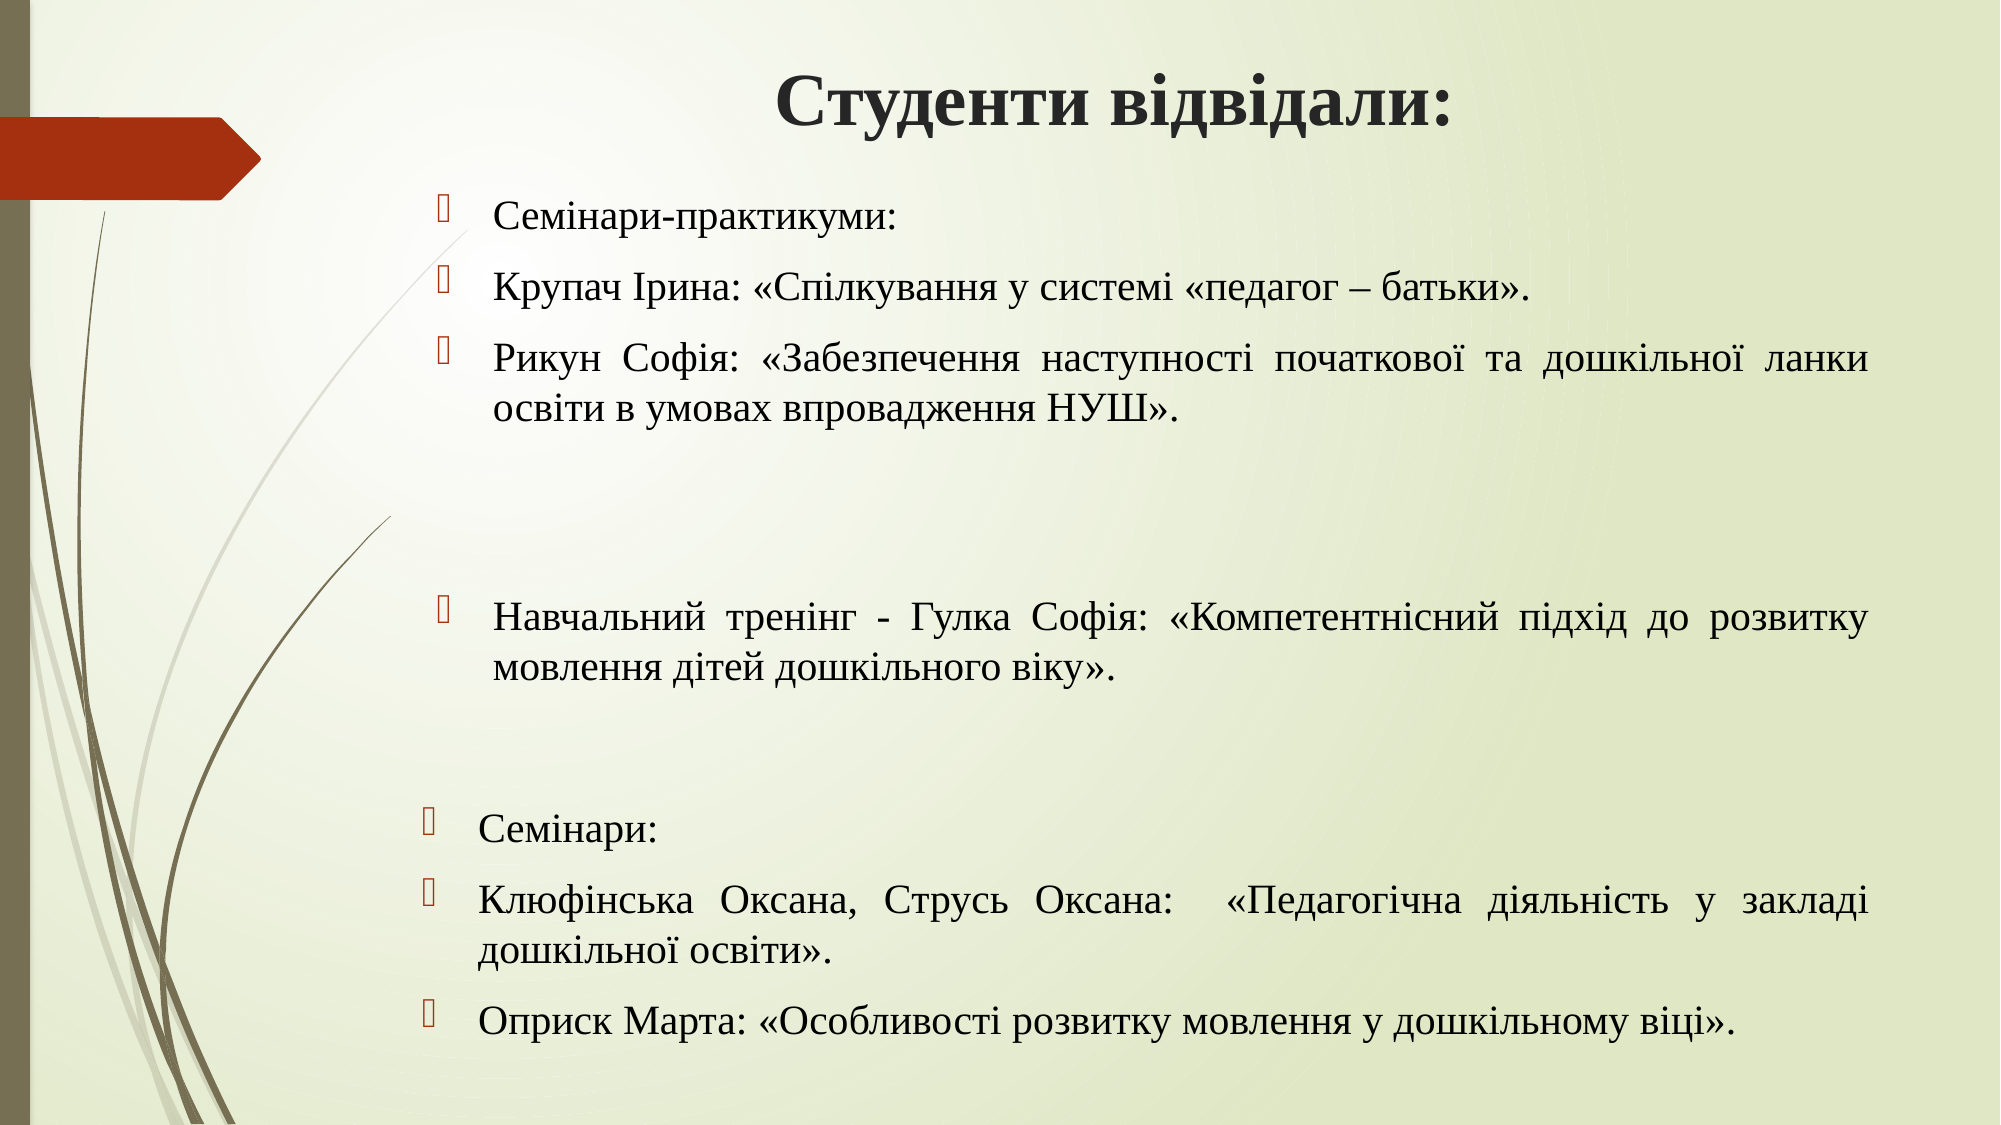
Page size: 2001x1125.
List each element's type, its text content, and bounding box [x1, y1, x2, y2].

text_box [356, 447, 1885, 658]
text_box Семінари: Клюфінська Оксана, Струсь Оксана: «Педагогічна діяльність у закладі дошкільної освіти». Оприск Марта: «Особливості розвитку мовлення у дошкільному віці». [406, 793, 1885, 1057]
title Студенти відвідали: [318, 42, 1913, 254]
text_box Навчальний тренінг - Гулка Софія: «Компетентнісний підхід до розвитку мовлення дітей дошкільного віку». [421, 580, 1885, 793]
list Семінари-практикуми: Крупач Ірина: «Спілкування у системі «педагог – батьки». Рикун Софія: «Забезпечення наступності початкової та дошкільної ланки освіти в умовах впровадження НУШ». [421, 179, 1885, 447]
